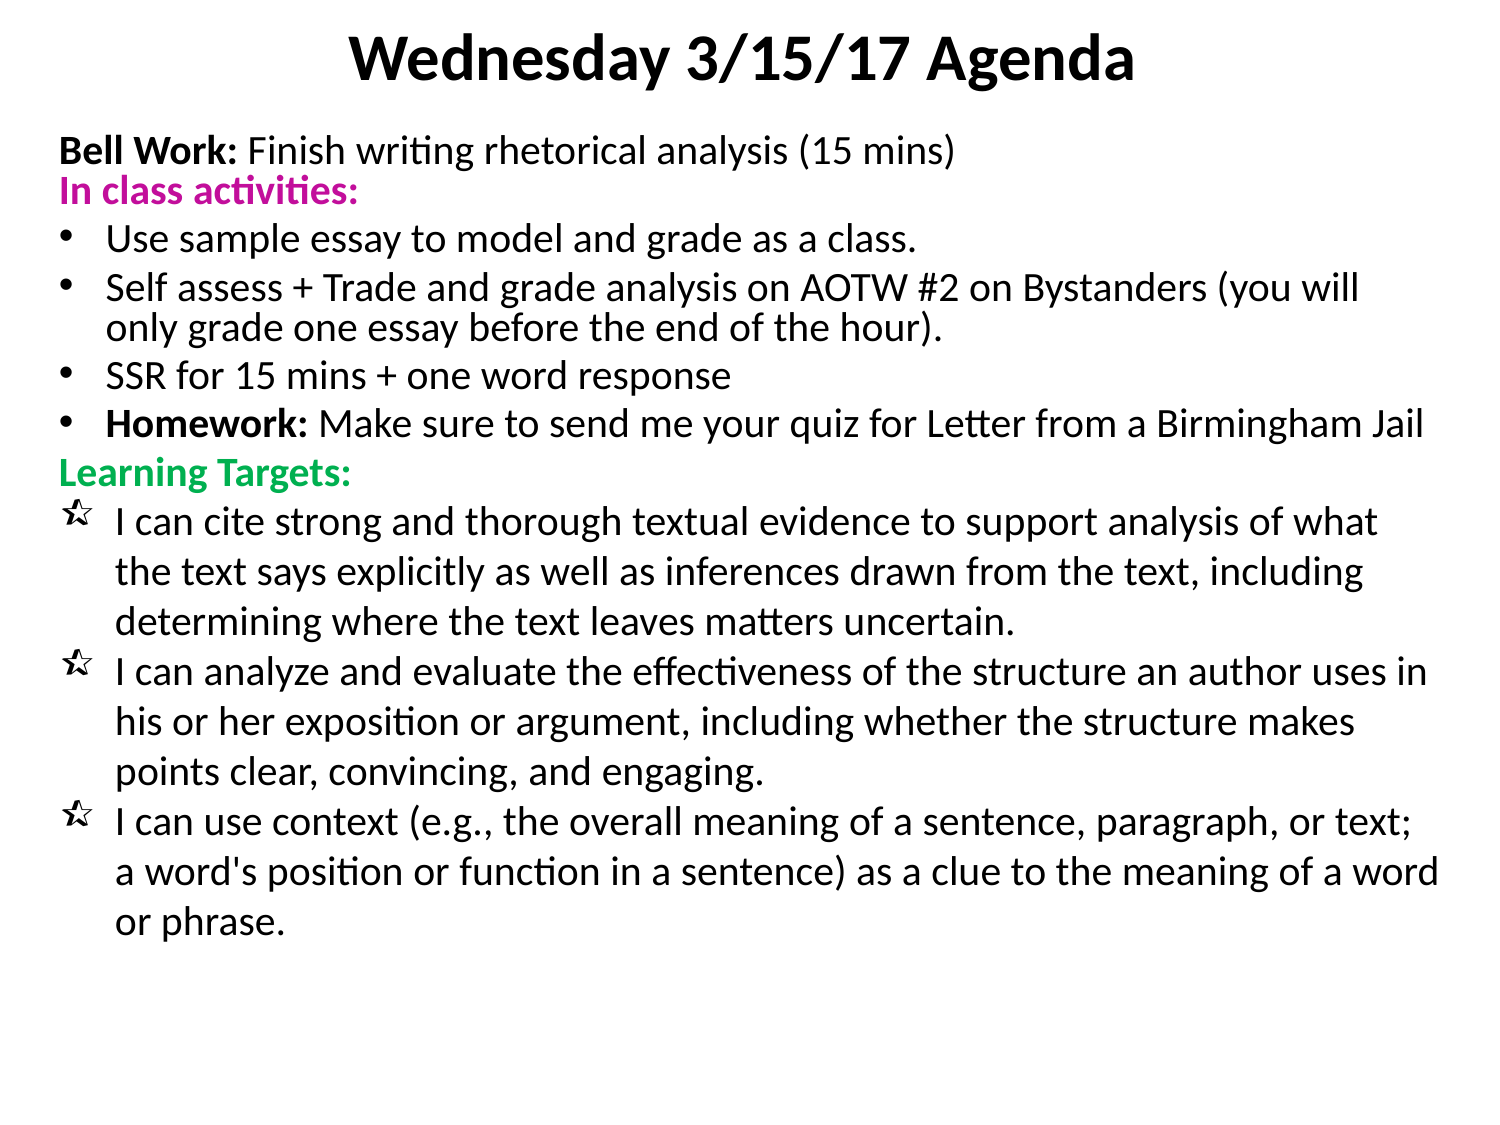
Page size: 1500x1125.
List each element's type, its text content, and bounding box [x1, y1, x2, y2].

title Wednesday 3/15/17 Agenda [112, 8, 1388, 100]
list Bell Work: Finish writing rhetorical analysis (15 mins) In class activities: Use sample essay to model and grade as a class. Self assess + Trade and grade analysis on AOTW #2 on Bystanders (you will only grade one essay before the end of the hour). SSR for 15 mins + one word response Homework: Make sure to send me your quiz for Letter from a Birmingham Jail Learning Targets: I can cite strong and thorough textual evidence to support analysis of what the text says explicitly as well as inferences drawn from the text, including determining where the text leaves matters uncertain. I can analyze and evaluate the effectiveness of the structure an author uses in his or her exposition or argument, including whether the structure makes points clear, convincing, and engaging. I can use context (e.g., the overall meaning of a sentence, paragraph, or text; a word's position or function in a sentence) as a clue to the meaning of a word or phrase. [43, 125, 1457, 1000]
